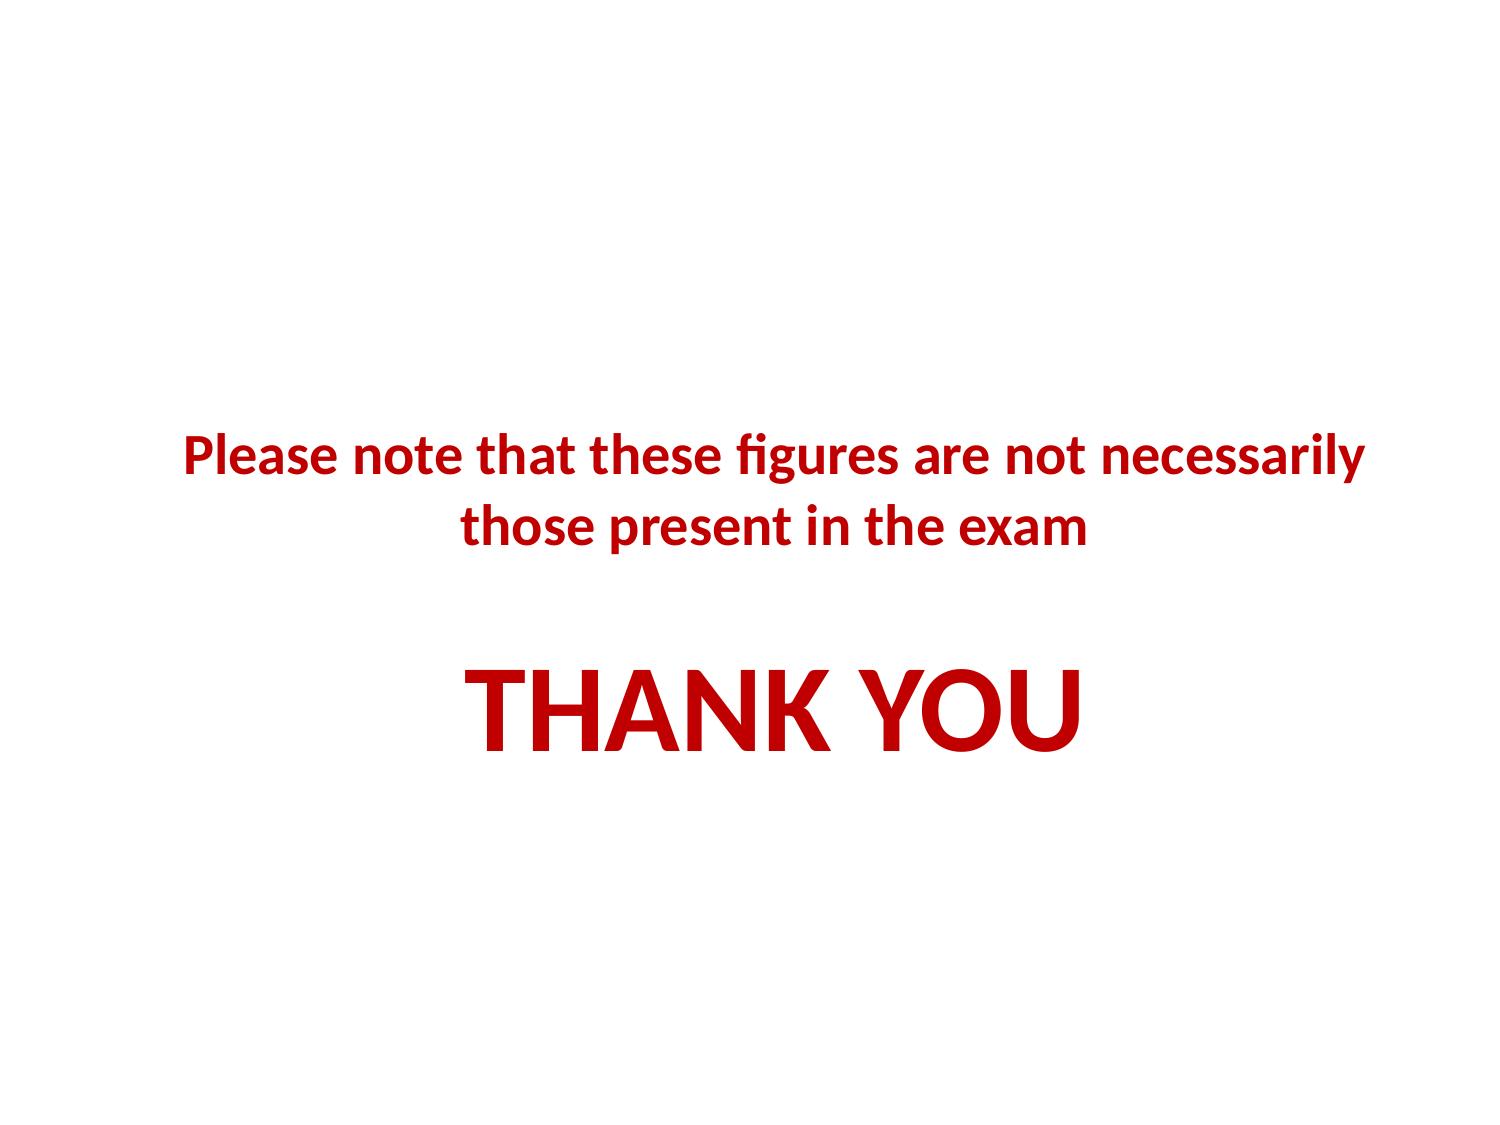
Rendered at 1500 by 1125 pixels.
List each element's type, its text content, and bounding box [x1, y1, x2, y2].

text_box Please note that these figures are not necessarily those present in the exam THANK YOU [125, 409, 1425, 784]
